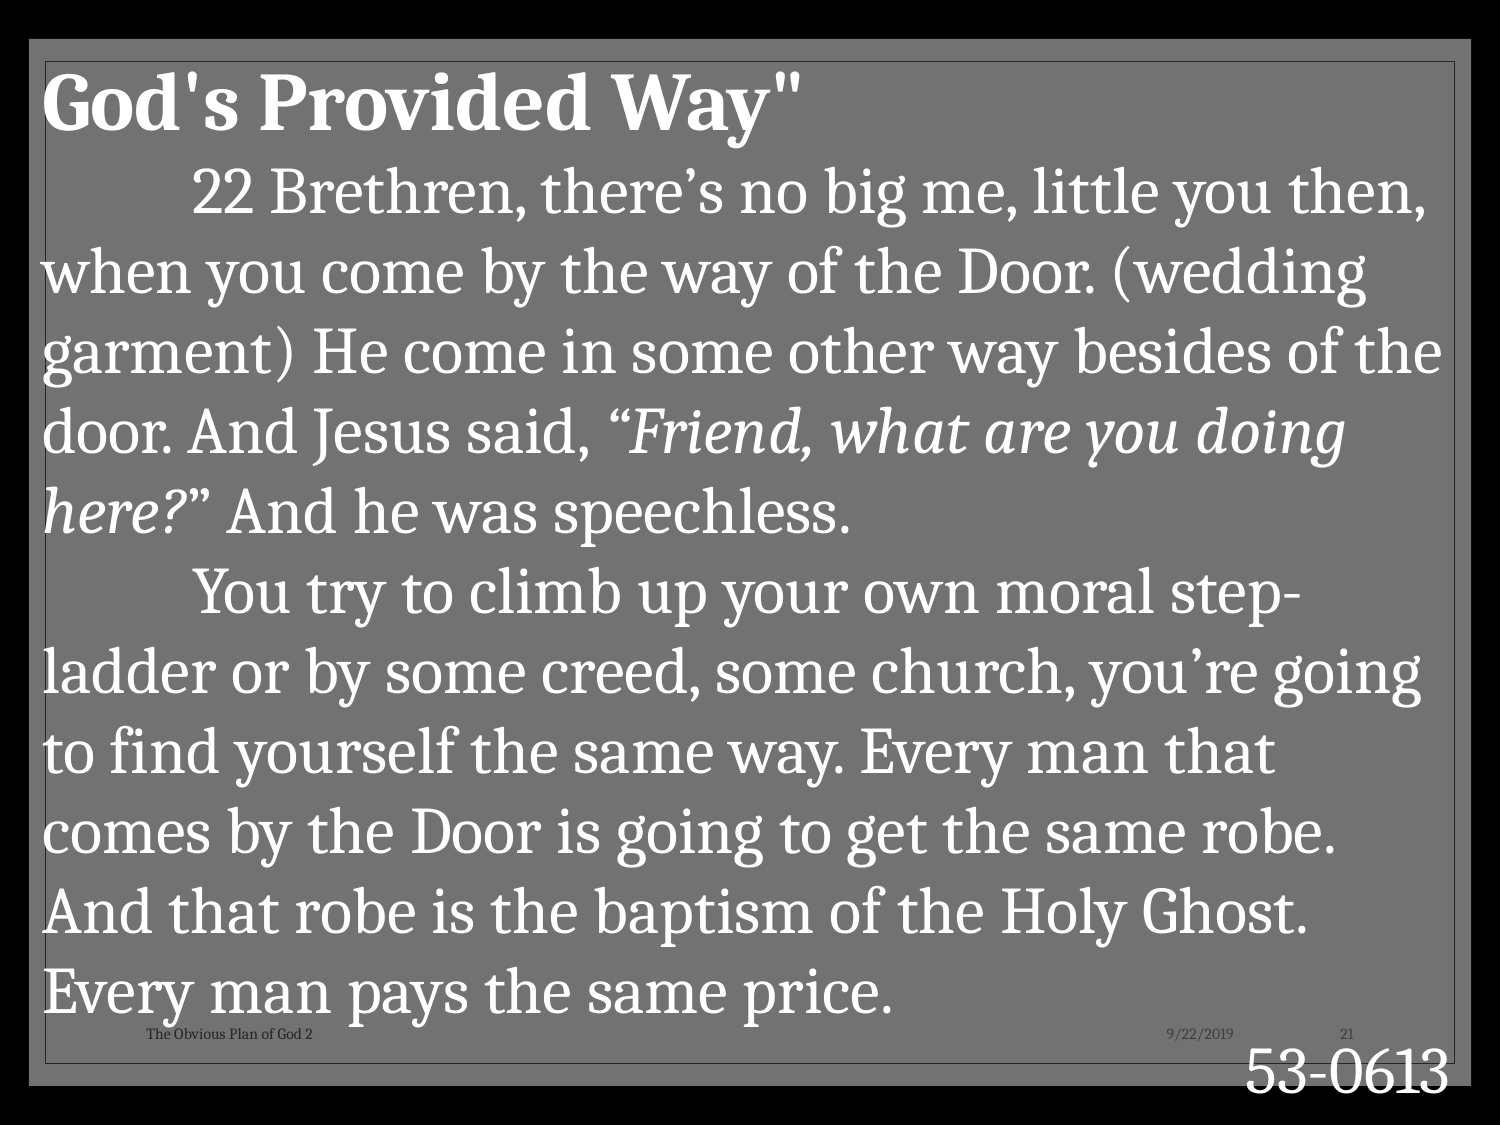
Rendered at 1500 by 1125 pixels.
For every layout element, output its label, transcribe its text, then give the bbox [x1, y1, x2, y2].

text_box God's Provided Way" 22 Brethren, there’s no big me, little you then, when you come by the way of the Door. (wedding garment) He come in some other way besides of the door. And Jesus said, “Friend, what are you doing here?” And he was speechless. You try to climb up your own moral step-ladder or by some creed, some church, you’re going to find yourself the same way. Every man that comes by the Door is going to get the same robe. And that robe is the baptism of the Holy Ghost. Every man pays the same price. 53-0613 [27, 39, 1466, 1114]
